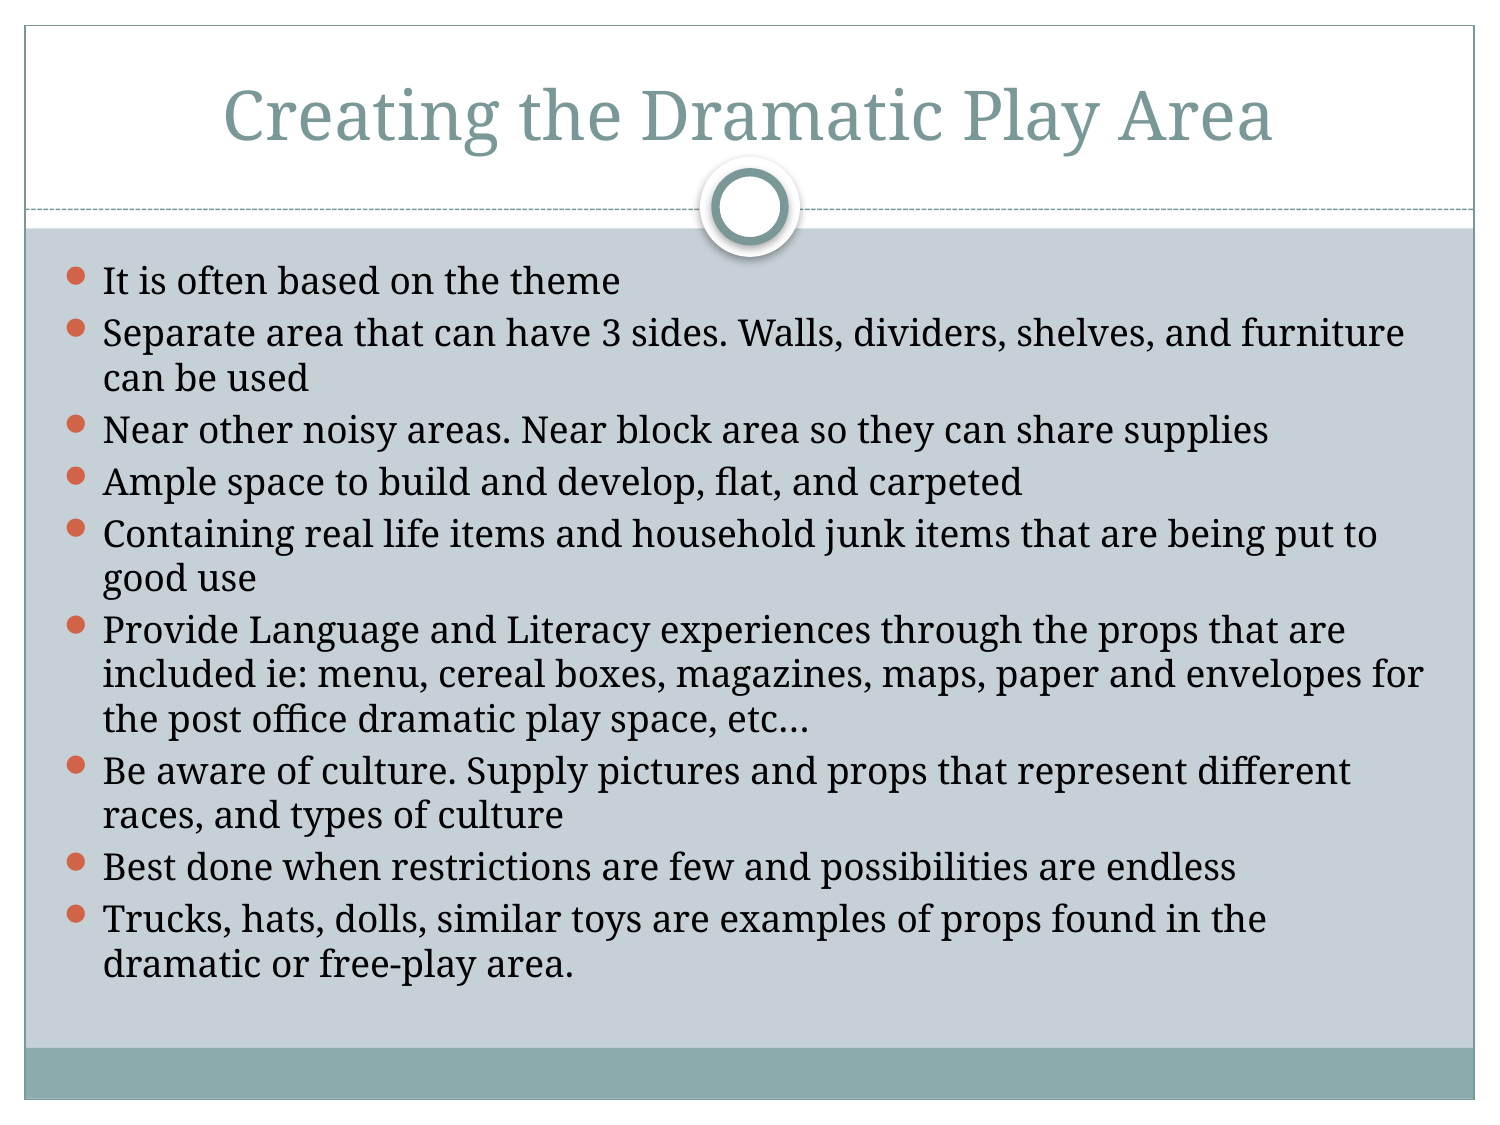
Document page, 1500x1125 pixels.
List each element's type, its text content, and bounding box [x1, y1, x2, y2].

title Creating the Dramatic Play Area [49, 37, 1450, 162]
list It is often based on the theme Separate area that can have 3 sides. Walls, dividers, shelves, and furniture can be used Near other noisy areas. Near block area so they can share supplies Ample space to build and develop, flat, and carpeted Containing real life items and household junk items that are being put to good use Provide Language and Literacy experiences through the props that are included ie: menu, cereal boxes, magazines, maps, paper and envelopes for the post office dramatic play space, etc… Be aware of culture. Supply pictures and props that represent different races, and types of culture Best done when restrictions are few and possibilities are endless Trucks, hats, dolls, similar toys are examples of props found in the dramatic or free-play area. [49, 250, 1445, 1001]
